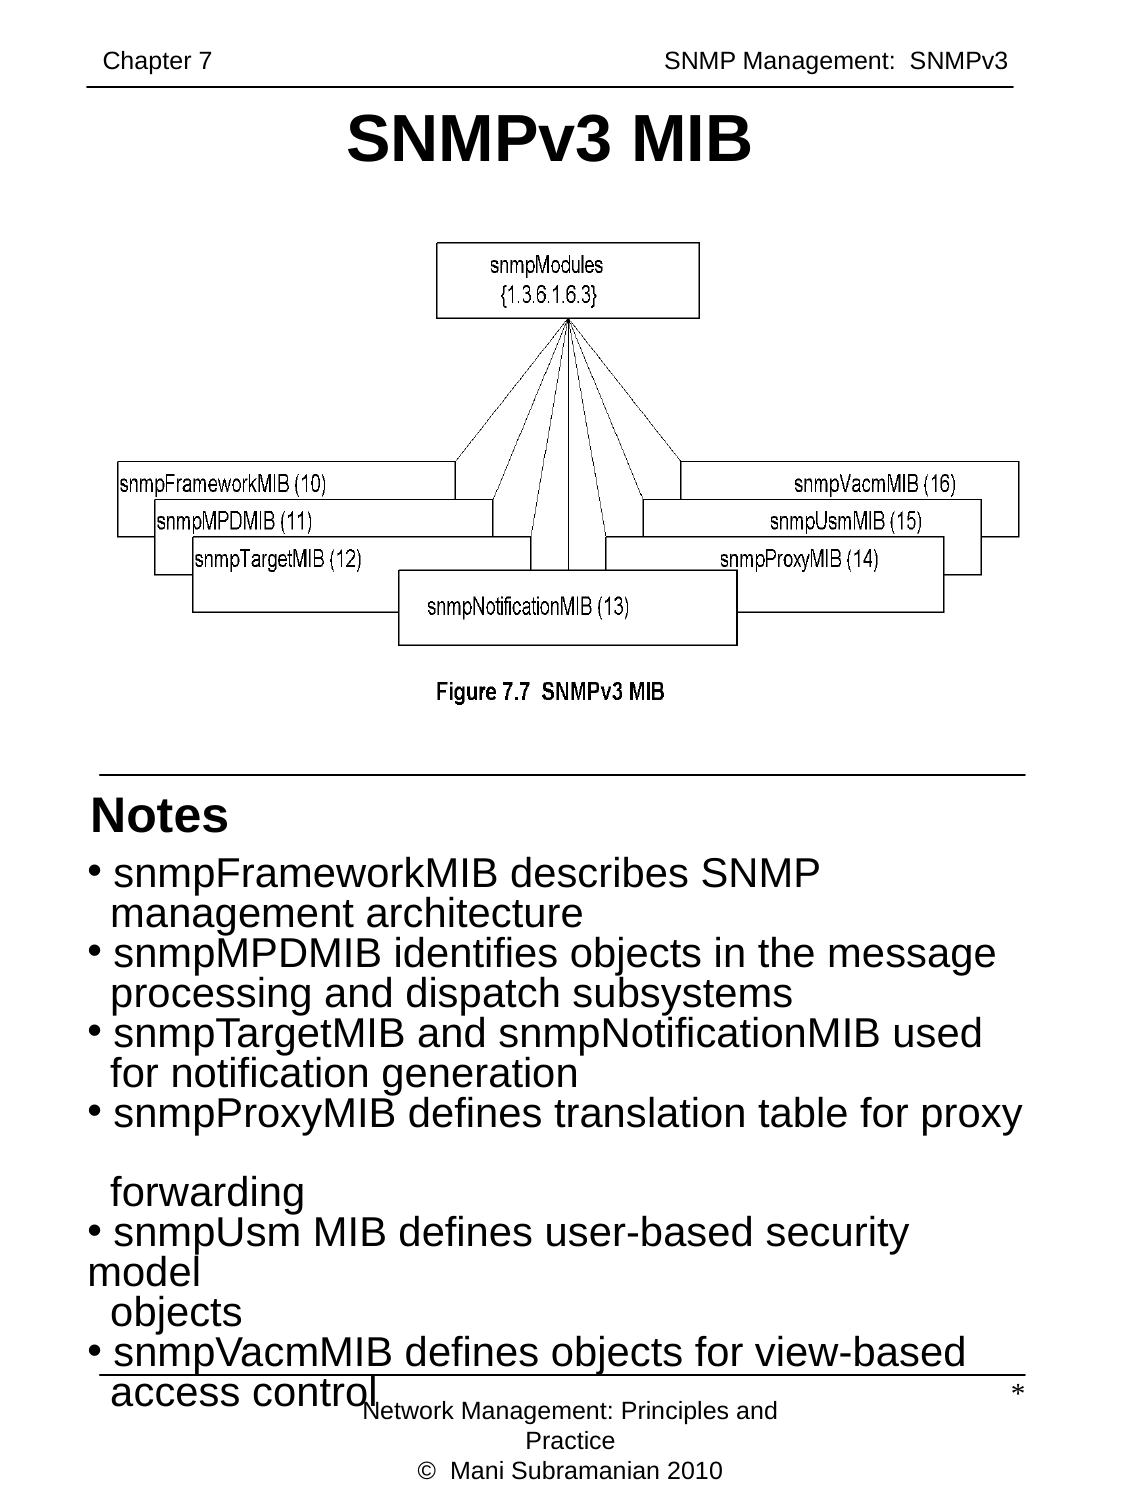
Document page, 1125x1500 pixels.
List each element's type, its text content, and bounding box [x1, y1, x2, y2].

text_box snmpFrameworkMIB describes SNMP management architecture snmpMPDMIB identifies objects in the message processing and dispatch subsystems snmpTargetMIB and snmpNotificationMIB used for notification generation snmpProxyMIB defines translation table for proxy forwarding snmpUsm MIB defines user-based security model objects snmpVacmMIB defines objects for view-based access control [72, 847, 1048, 1344]
text_box SNMPv3 MIB [87, 96, 1013, 184]
picture [112, 212, 1025, 714]
text_box Notes [0, 774, 250, 850]
text_box Chapter 7 SNMP Management: SNMPv3 [87, 37, 1033, 83]
text_box Network Management: Principles and Practice © Mani Subramanian 2010 [299, 1387, 806, 1463]
text_box * [806, 1366, 1041, 1467]
